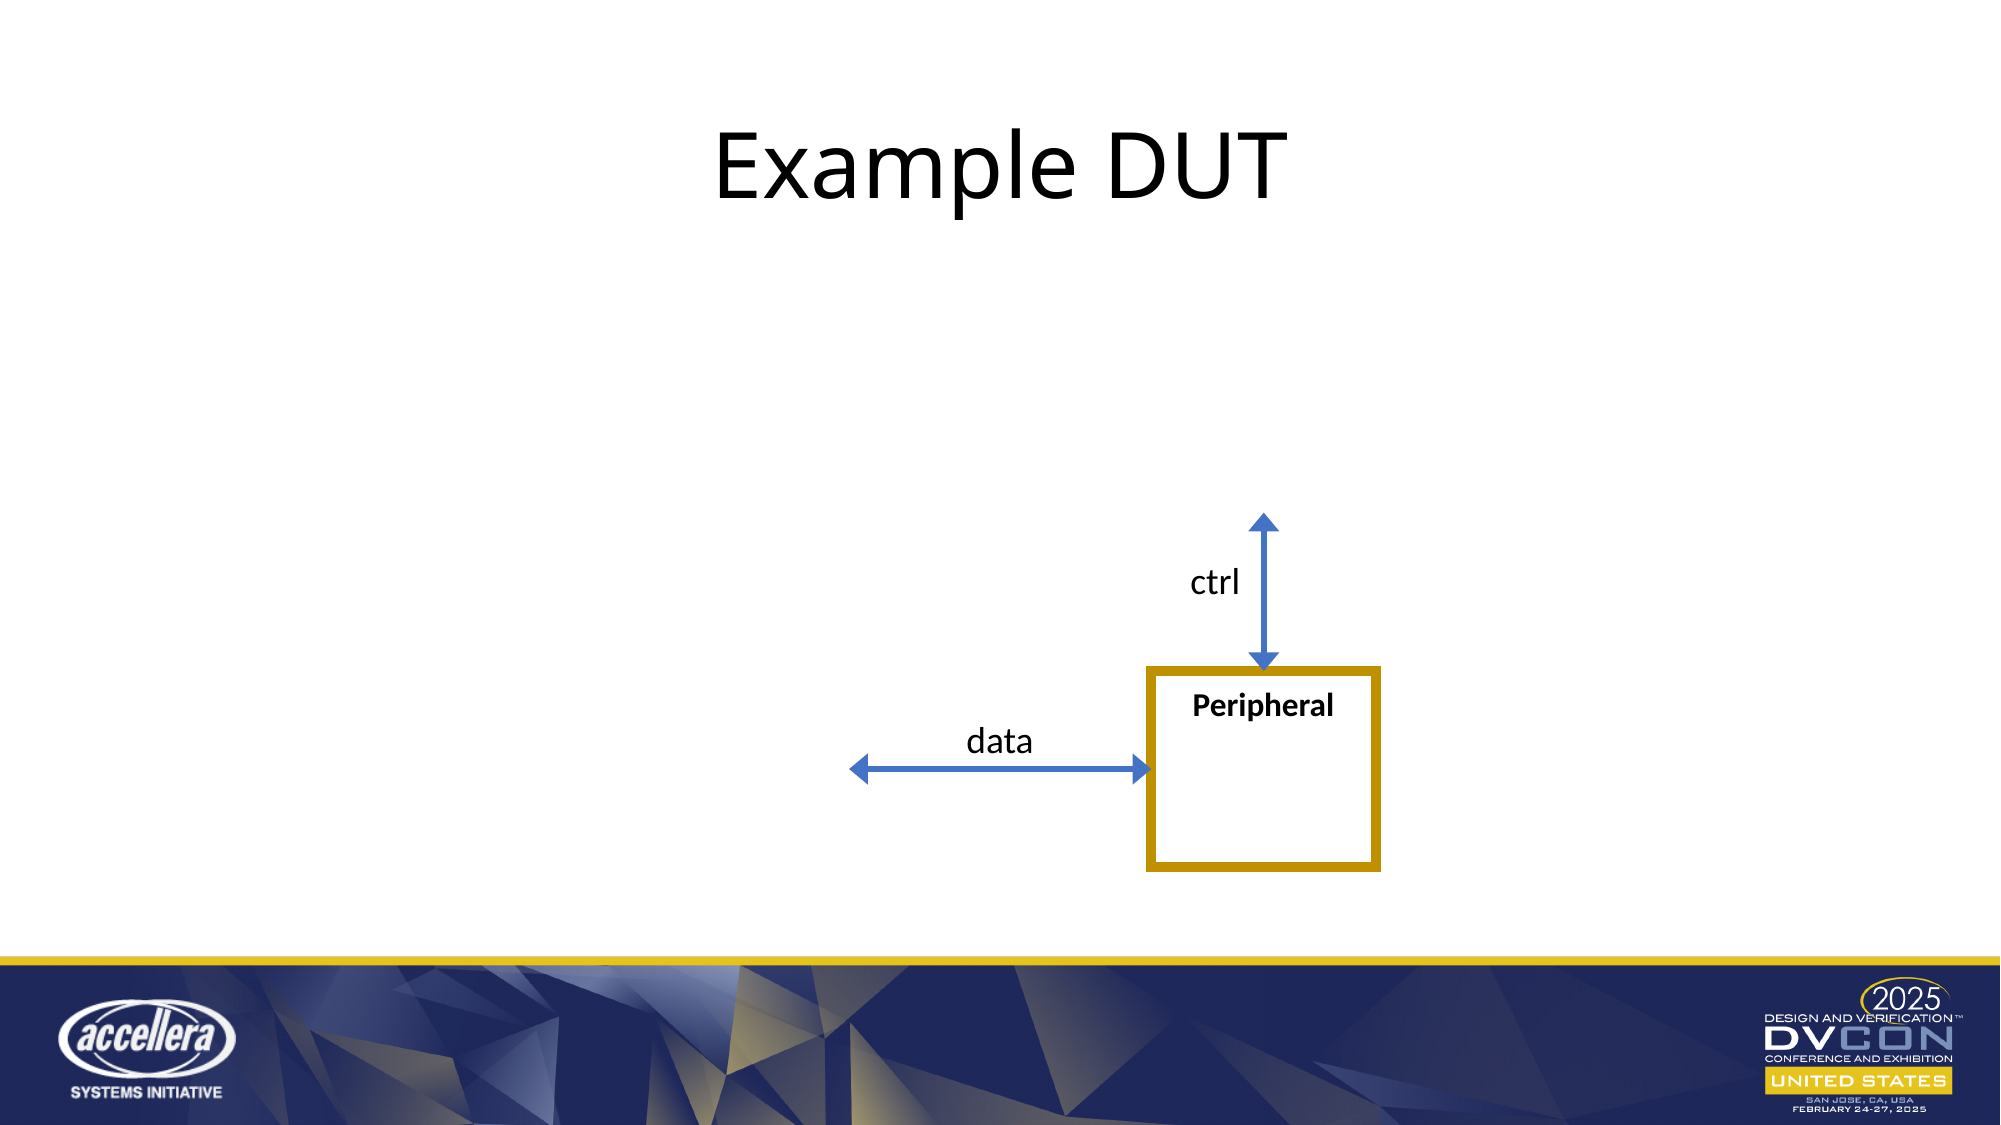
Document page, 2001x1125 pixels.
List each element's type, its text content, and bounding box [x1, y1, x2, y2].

picture [0, 0, 2000, 1125]
text_box data [951, 708, 1049, 768]
text_box ctrl [1175, 550, 1256, 610]
title Example DUT [137, 59, 1863, 278]
text_box Peripheral [1150, 670, 1377, 868]
